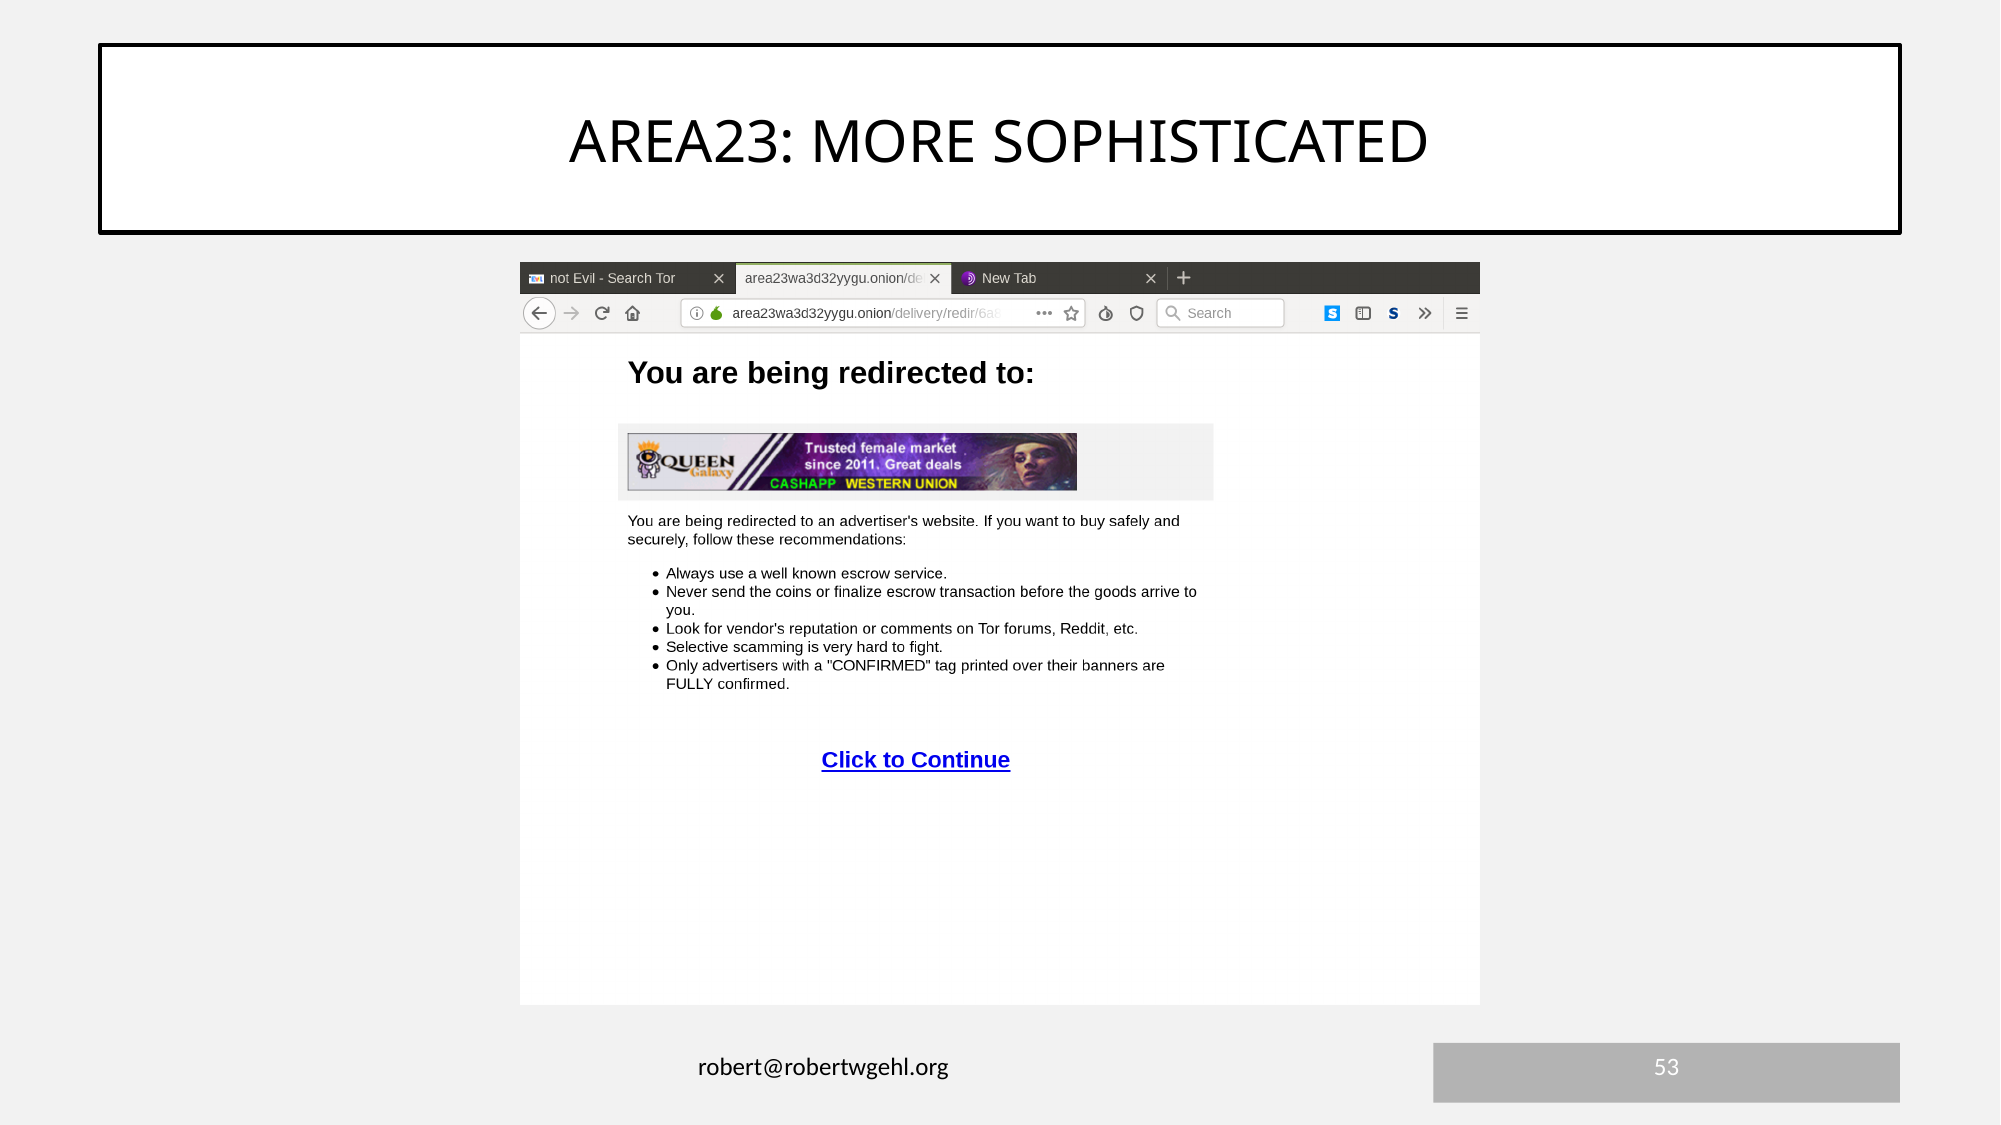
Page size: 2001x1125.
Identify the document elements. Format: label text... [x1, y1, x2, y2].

slide_number 53 [1433, 1042, 1900, 1103]
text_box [520, 262, 1480, 1006]
footer robert@robertwgehl.org [683, 1042, 1317, 1103]
title area23: more sophisticated [98, 43, 1902, 235]
